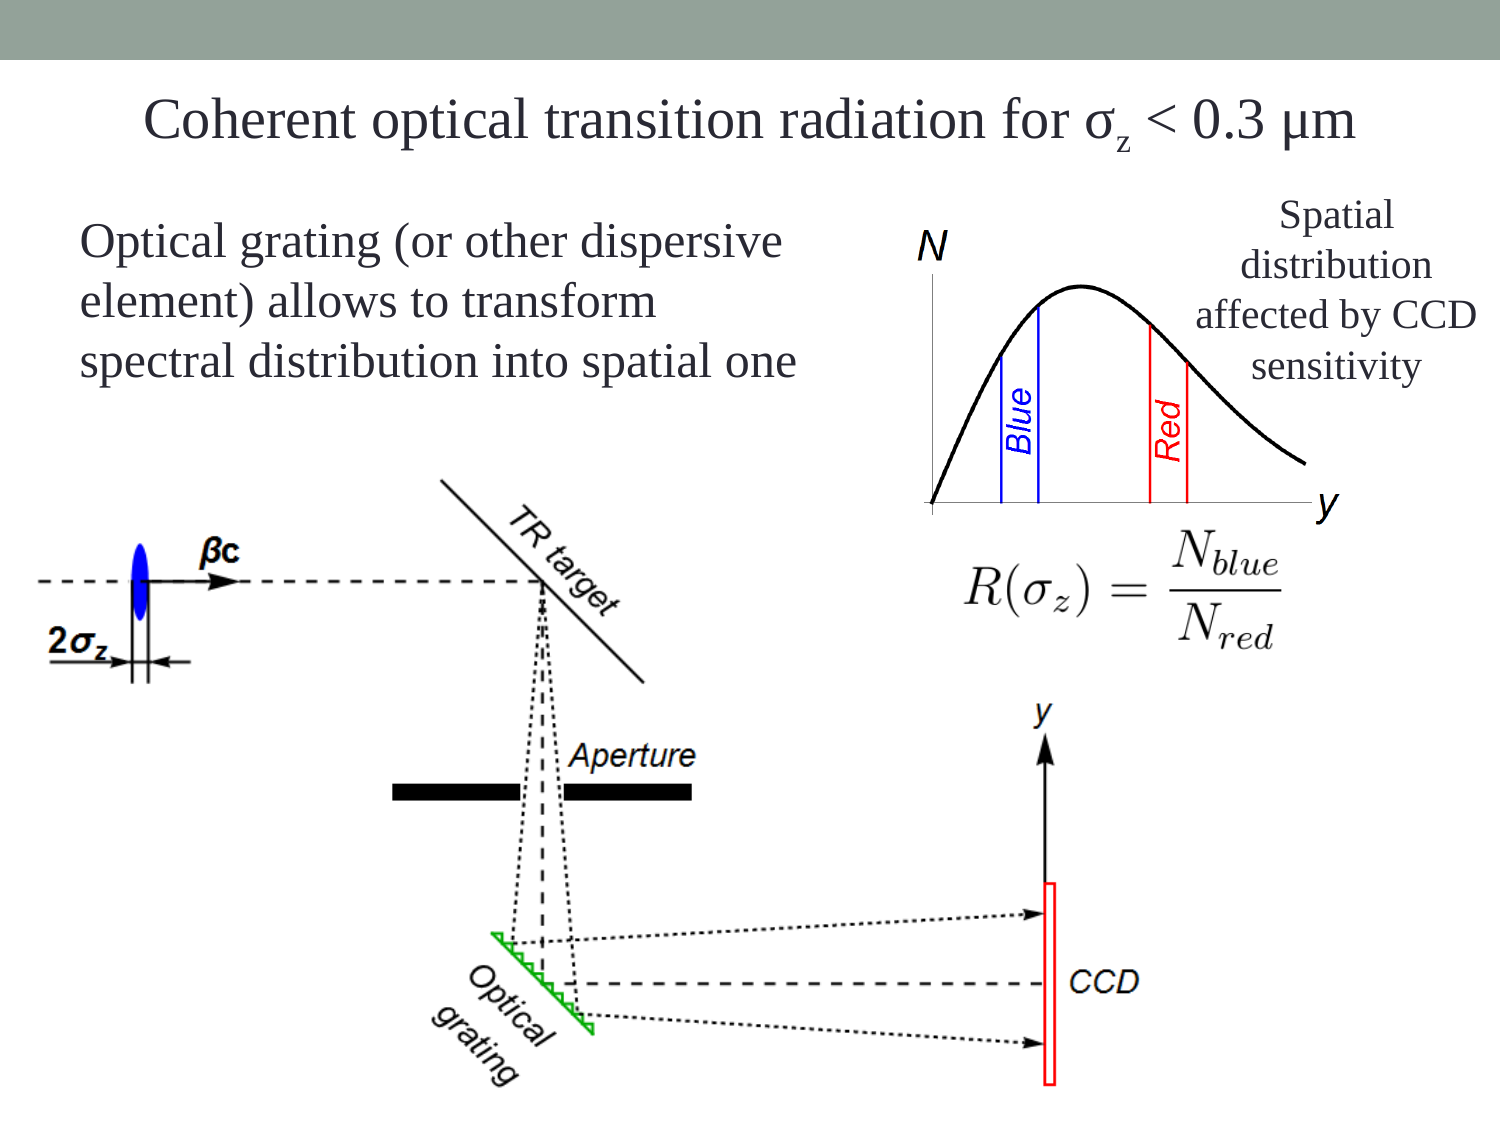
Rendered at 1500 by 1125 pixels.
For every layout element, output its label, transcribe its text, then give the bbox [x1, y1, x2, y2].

text_box Coherent optical transition radiation for σz < 0.3 μm [100, 72, 1400, 168]
picture [17, 222, 1341, 1107]
text_box Spatial distribution affected by CCD sensitivity [1167, 179, 1500, 395]
text_box Optical grating (or other dispersive element) allows to transform spectral distribution into spatial one [64, 200, 821, 395]
